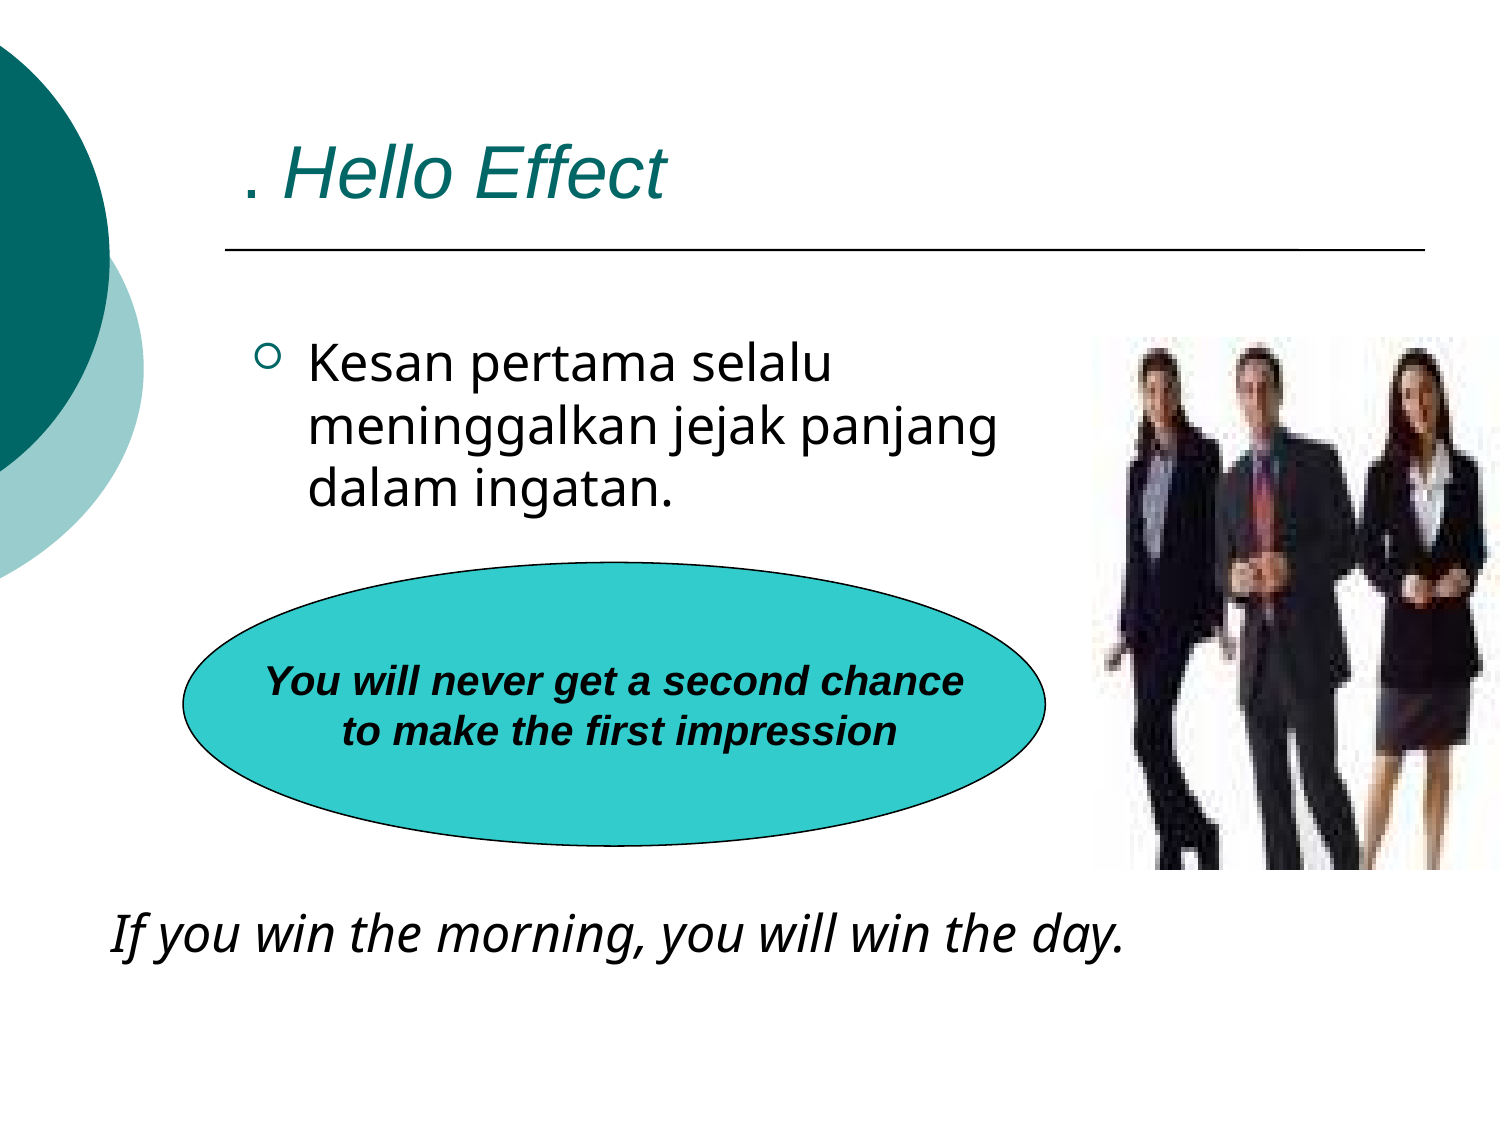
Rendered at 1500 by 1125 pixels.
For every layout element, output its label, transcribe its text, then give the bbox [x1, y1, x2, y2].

list Kesan pertama selalu meninggalkan jejak panjang dalam ingatan. [236, 322, 1085, 512]
title . Hello Effect [226, 106, 1316, 232]
text_box If you win the morning, you will win the day. [96, 893, 1246, 1012]
picture [1092, 337, 1500, 870]
text_box You will never get a second chance to make the first impression [183, 562, 1046, 847]
